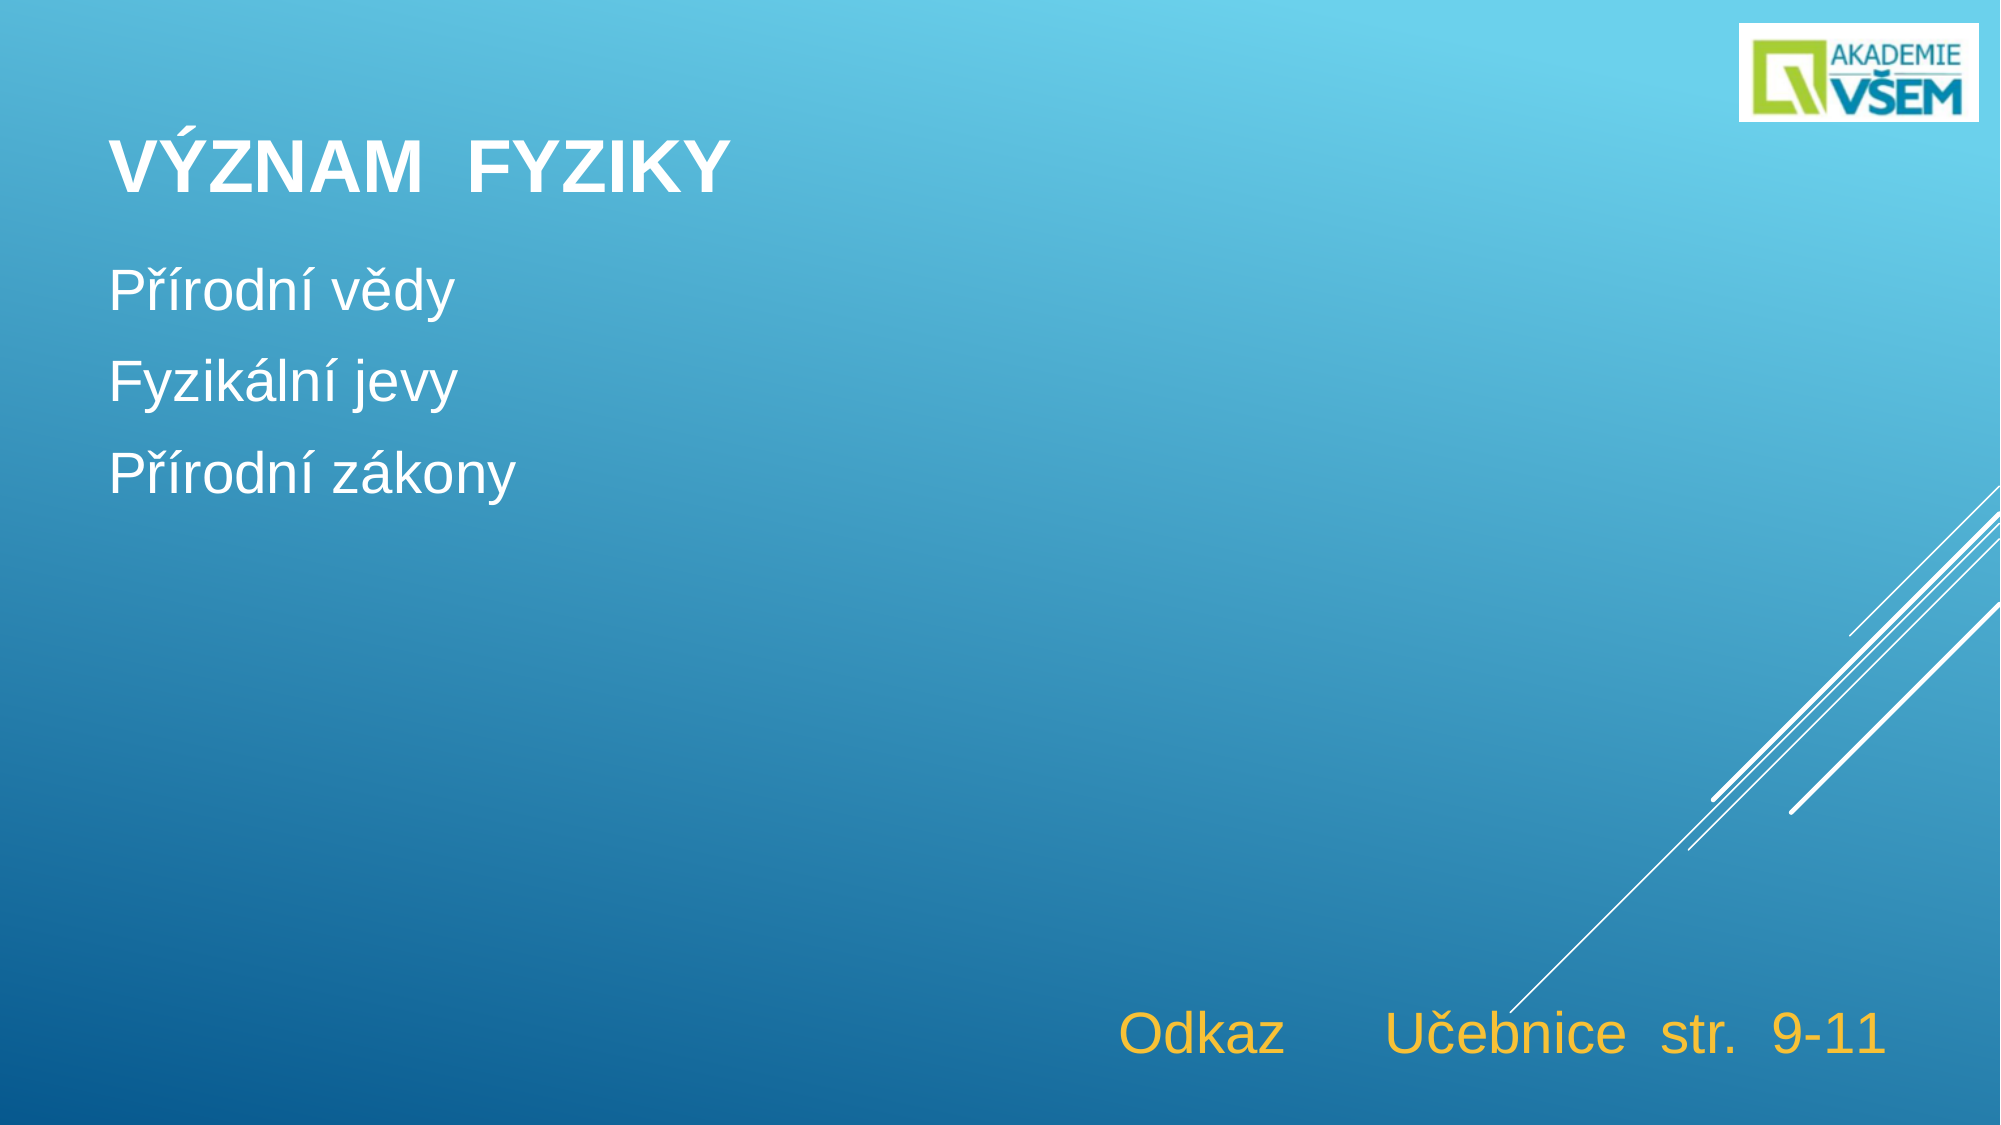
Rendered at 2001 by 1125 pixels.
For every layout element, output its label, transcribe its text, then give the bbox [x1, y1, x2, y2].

picture [1738, 23, 1979, 122]
text_box Přírodní vědy Fyzikální jevy Přírodní zákony [93, 239, 1891, 757]
text_box Odkaz Učebnice str. 9-11 [731, 530, 1903, 1073]
title Význam fyziky [93, 38, 1830, 239]
